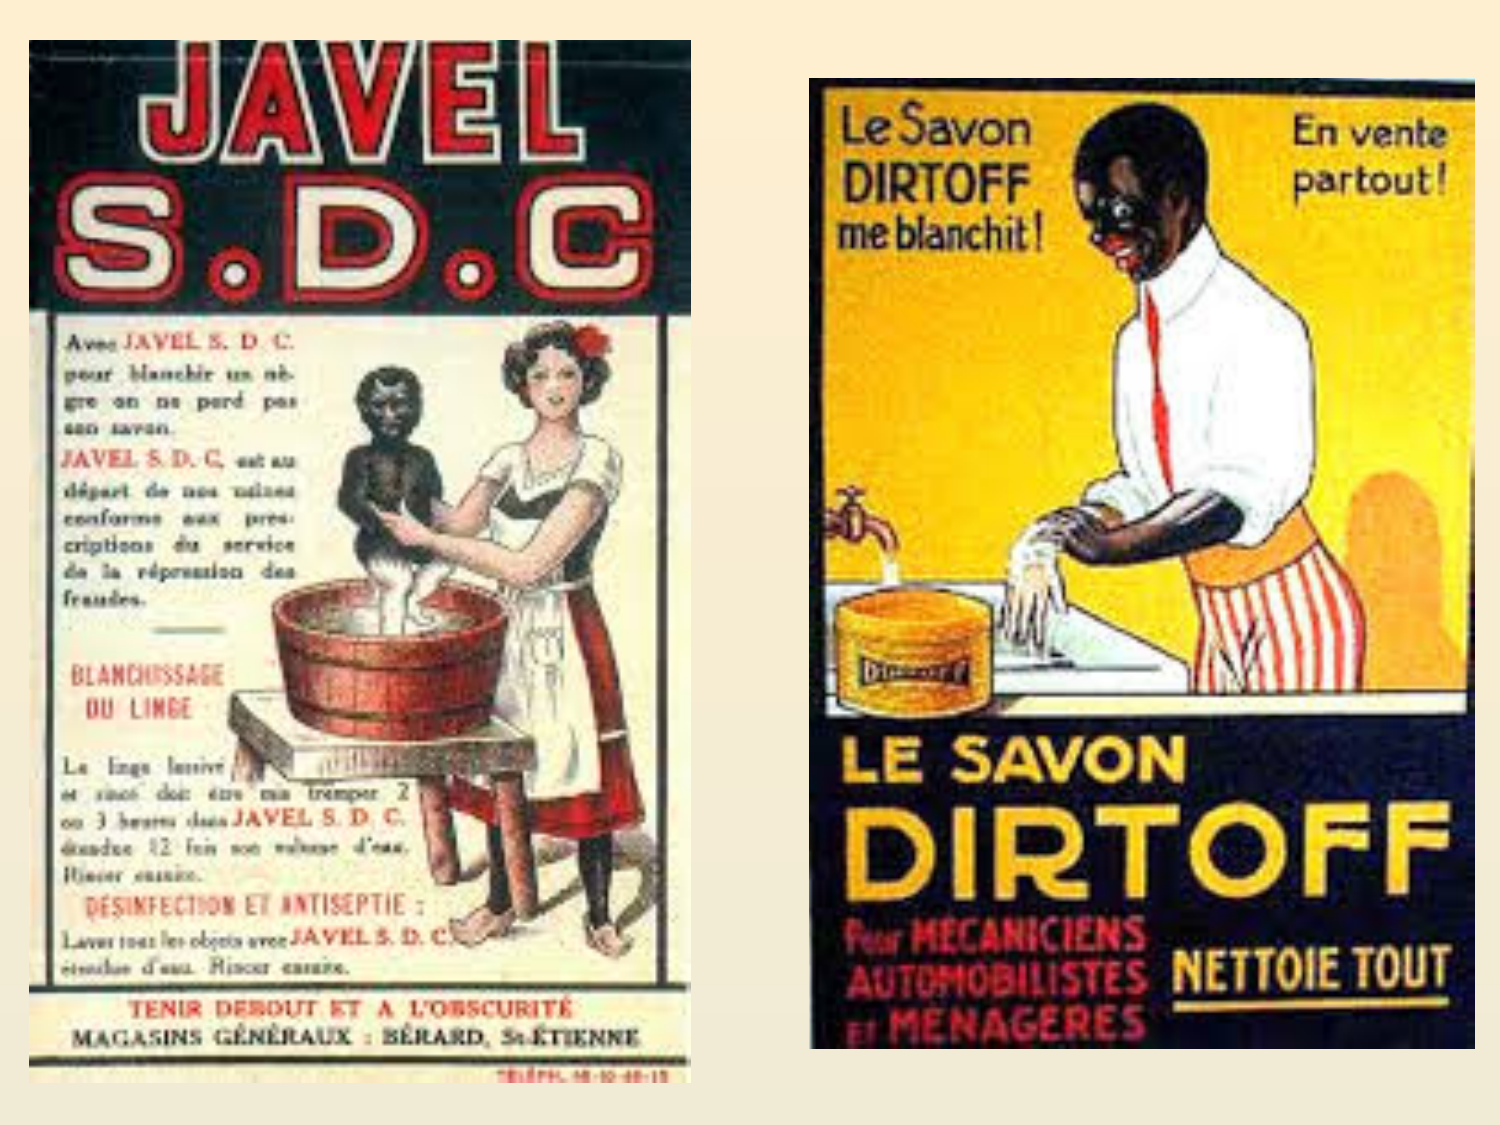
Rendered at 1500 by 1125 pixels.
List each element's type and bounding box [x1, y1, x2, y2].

list [808, 77, 1476, 1049]
list [29, 39, 692, 1083]
